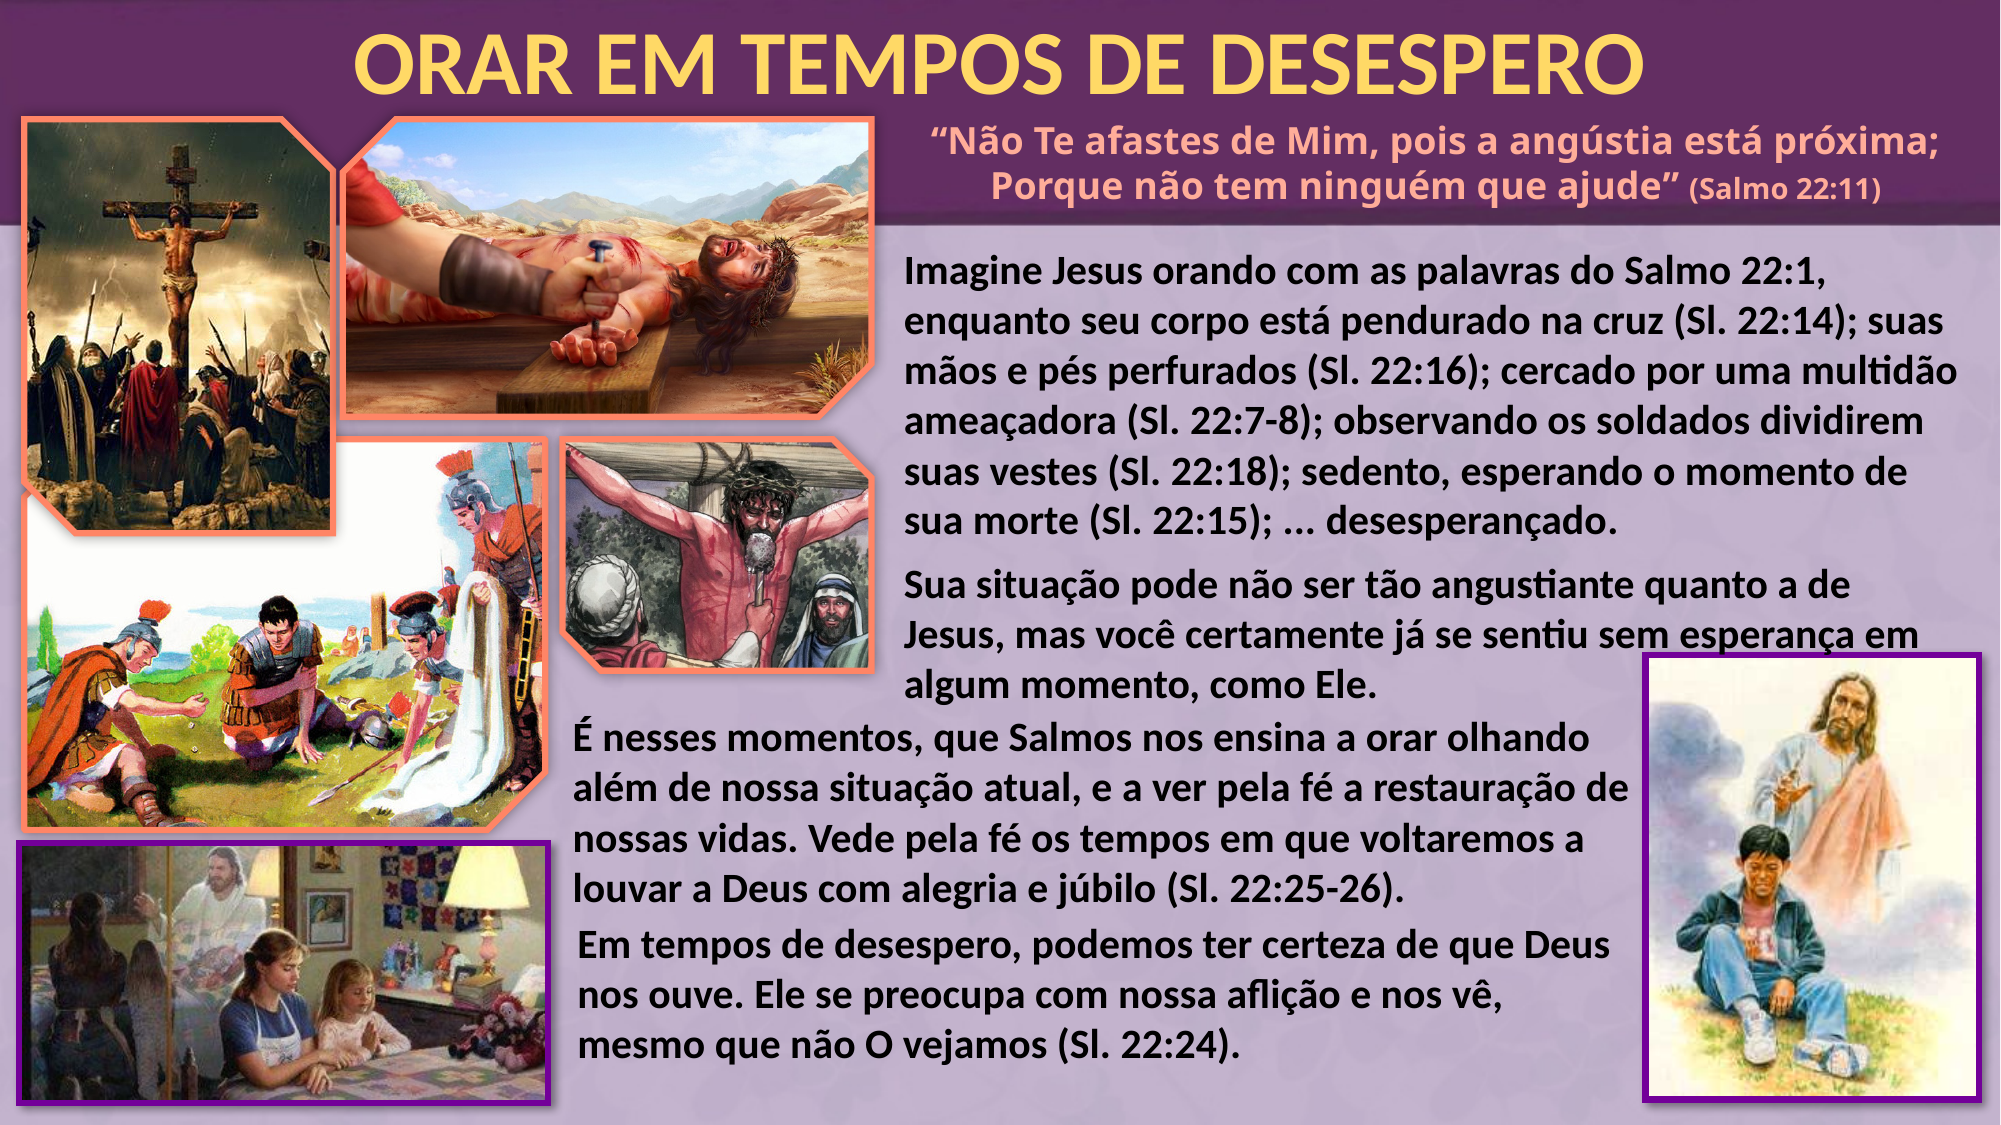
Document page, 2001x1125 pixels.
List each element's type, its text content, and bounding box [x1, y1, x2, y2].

text_box Sua situação pode não ser tão angustiante quanto a de Jesus, mas você certamente já se sentiu sem esperança em algum momento, como Ele. [888, 548, 1978, 714]
text_box Imagine Jesus orando com as palavras do Salmo 22:1, enquanto seu corpo está pendurado na cruz (Sl. 22:14); suas mãos e pés perfurados (Sl. 22:16); cercado por uma multidão ameaçadora (Sl. 22:7-8); observando os soldados dividirem suas vestes (Sl. 22:18); sedento, esperando o momento de sua morte (Sl. 22:15); ... desesperançado. [888, 235, 1978, 548]
text_box ORAR EM TEMPOS DE DESESPERO [0, 0, 2000, 120]
text_box Em tempos de desespero, podemos ter certeza de que Deus nos ouve. Ele se preocupa com nossa aflição e nos vê, mesmo que não O vejamos (Sl. 22:24). [562, 909, 1648, 1074]
picture [0, 0, 2001, 1125]
text_box É nesses momentos, que Salmos nos ensina a orar olhando além de nossa situação atual, e a ver pela fé a restauração de nossas vidas. Vede pela fé os tempos em que voltaremos a louvar a Deus com alegria e júbilo (Sl. 22:25-26). [557, 702, 1641, 909]
text_box “Não Te afastes de Mim, pois a angústia está próxima; Porque não tem ninguém que ajude” (Salmo 22:11) [877, 109, 2000, 215]
